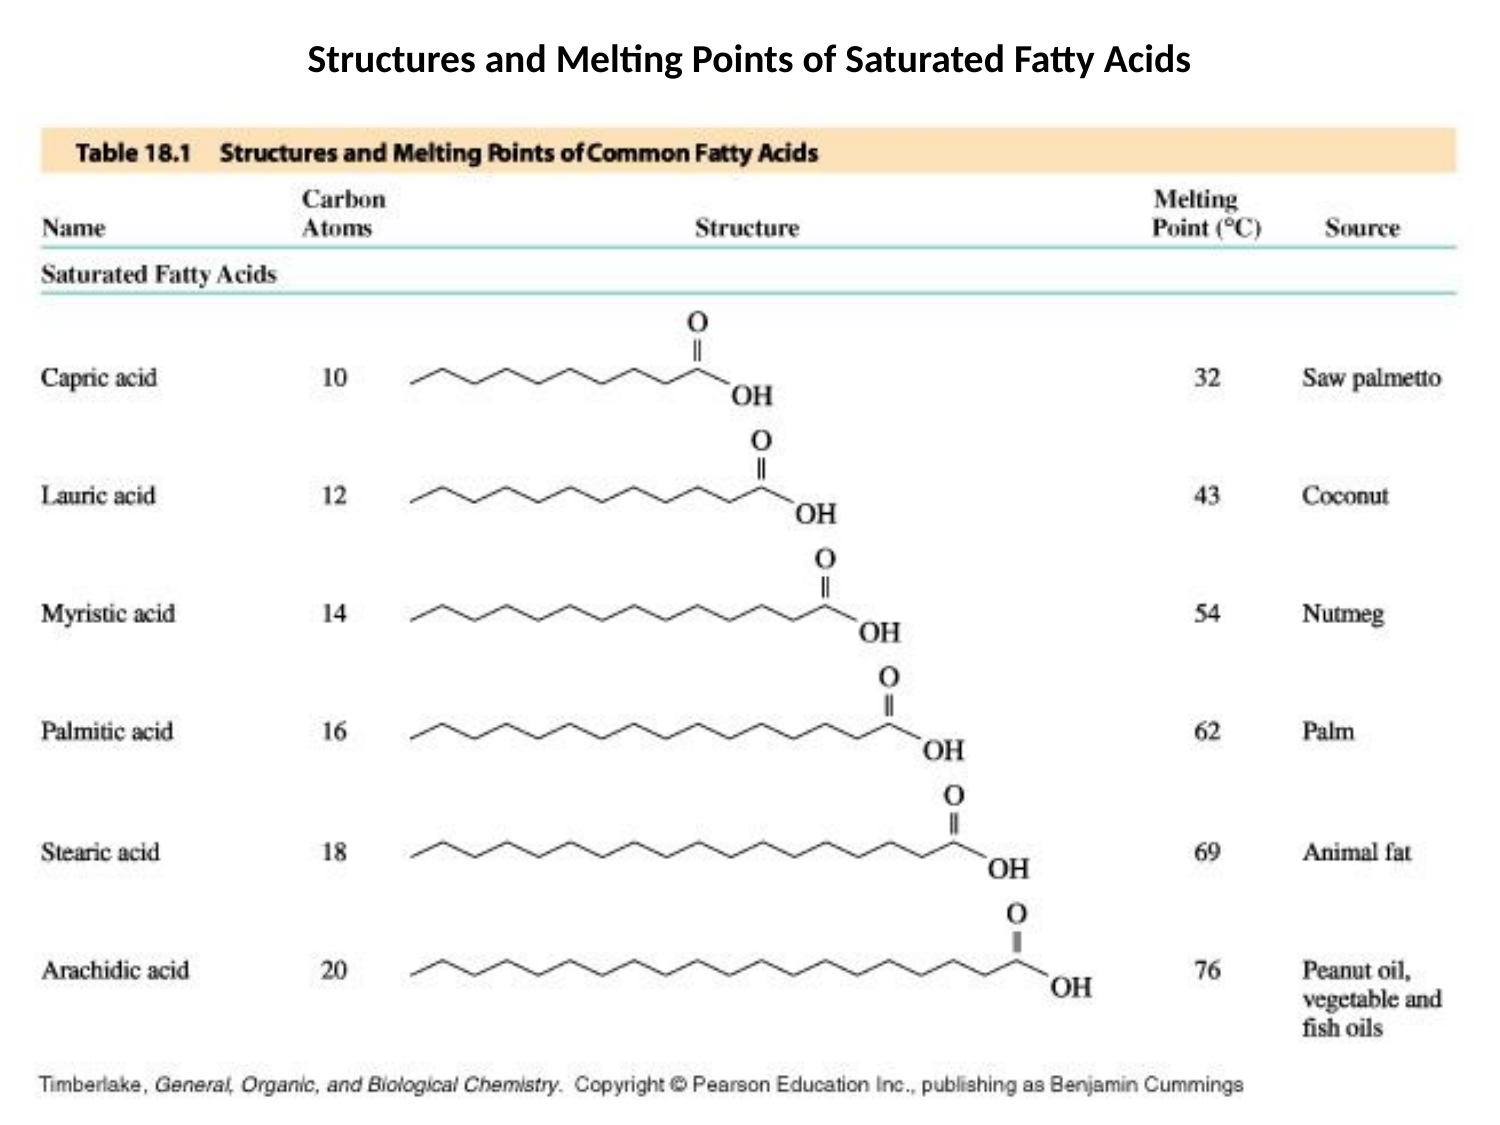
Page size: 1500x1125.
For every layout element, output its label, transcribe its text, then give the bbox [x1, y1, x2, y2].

picture [17, 109, 1476, 1113]
title Structures and Melting Points of Saturated Fatty Acids [75, 24, 1425, 88]
